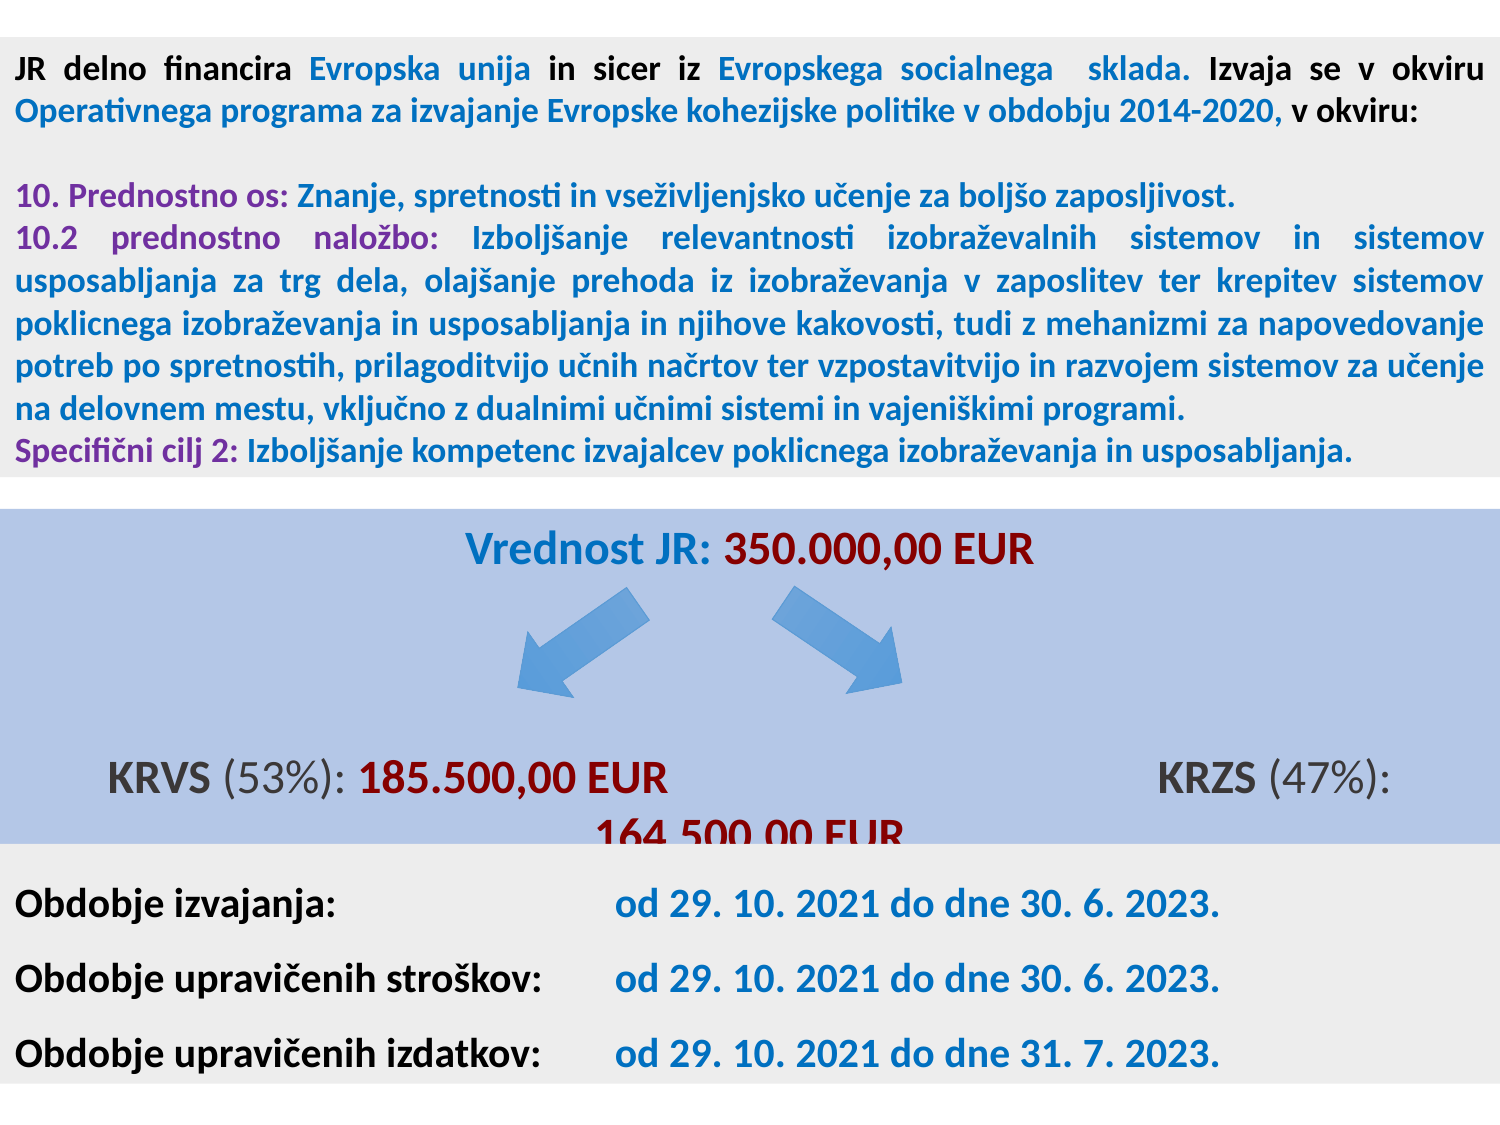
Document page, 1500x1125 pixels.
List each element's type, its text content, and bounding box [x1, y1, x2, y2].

text_box Obdobje izvajanja: od 29. 10. 2021 do dne 30. 6. 2023. Obdobje upravičenih stroškov: od 29. 10. 2021 do dne 30. 6. 2023. Obdobje upravičenih izdatkov: od 29. 10. 2021 do dne 31. 7. 2023. [0, 843, 1500, 1084]
text_box [771, 585, 903, 695]
text_box JR delno financira Evropska unija in sicer iz Evropskega socialnega sklada. Izvaja se v okviru Operativnega programa za izvajanje Evropske kohezijske politike v obdobju 2014-2020, v okviru: 10. Prednostno os: Znanje, spretnosti in vseživljenjsko učenje za boljšo zaposljivost. 10.2 prednostno naložbo: Izboljšanje relevantnosti izobraževalnih sistemov in sistemov usposabljanja za trg dela, olajšanje prehoda iz izobraževanja v zaposlitev ter krepitev sistemov poklicnega izobraževanja in usposabljanja in njihove kakovosti, tudi z mehanizmi za napovedovanje potreb po spretnostih, prilagoditvijo učnih načrtov ter vzpostavitvijo in razvojem sistemov za učenje na delovnem mestu, vključno z dualnimi učnimi sistemi in vajeniškimi programi. Specifični cilj 2: Izboljšanje kompetenc izvajalcev poklicnega izobraževanja in usposabljanja. [0, 37, 1500, 478]
slide_number 2 [1059, 1042, 1397, 1103]
text_box Vrednost JR: 350.000,00 EUR KRVS (53%): 185.500,00 EUR KRZS (47%): 164.500,00 EUR [0, 508, 1500, 843]
text_box [517, 586, 650, 699]
